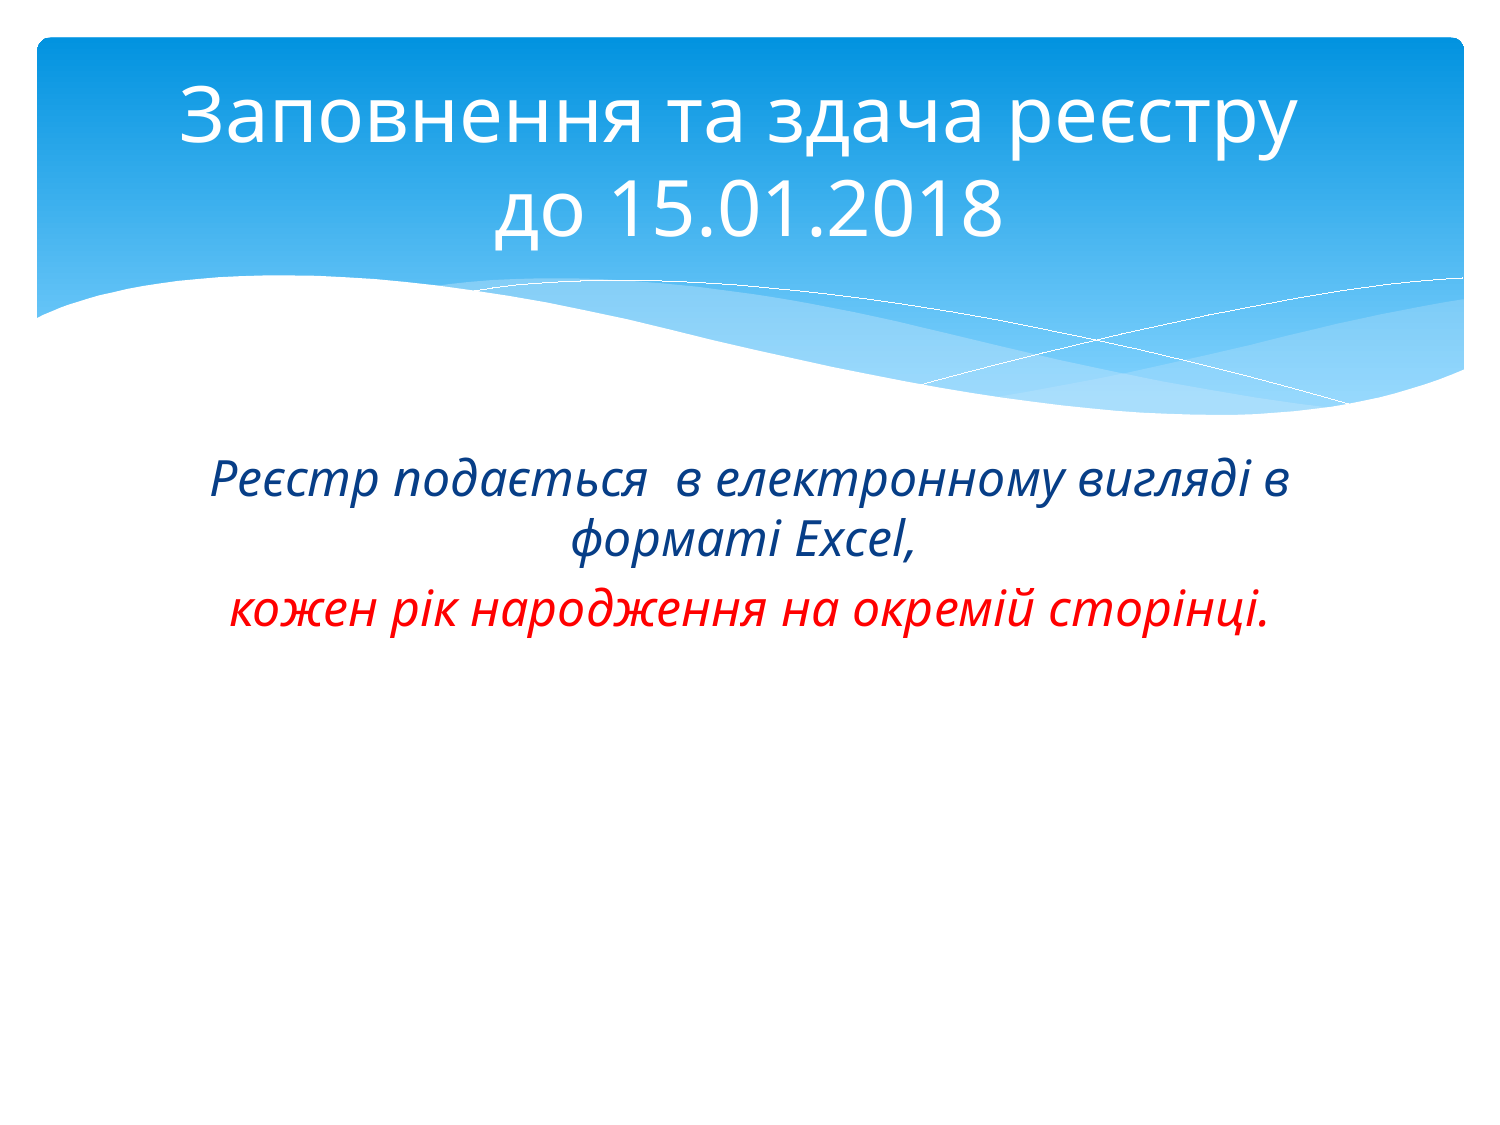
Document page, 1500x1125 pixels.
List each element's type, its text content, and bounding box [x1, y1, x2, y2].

list Реєстр подається в електронному вигляді в форматі Exсel, кожен рік народження на окремій сторінці. [143, 438, 1359, 1005]
title Заповнення та здача реєстру до 15.01.2018 [75, 55, 1425, 261]
